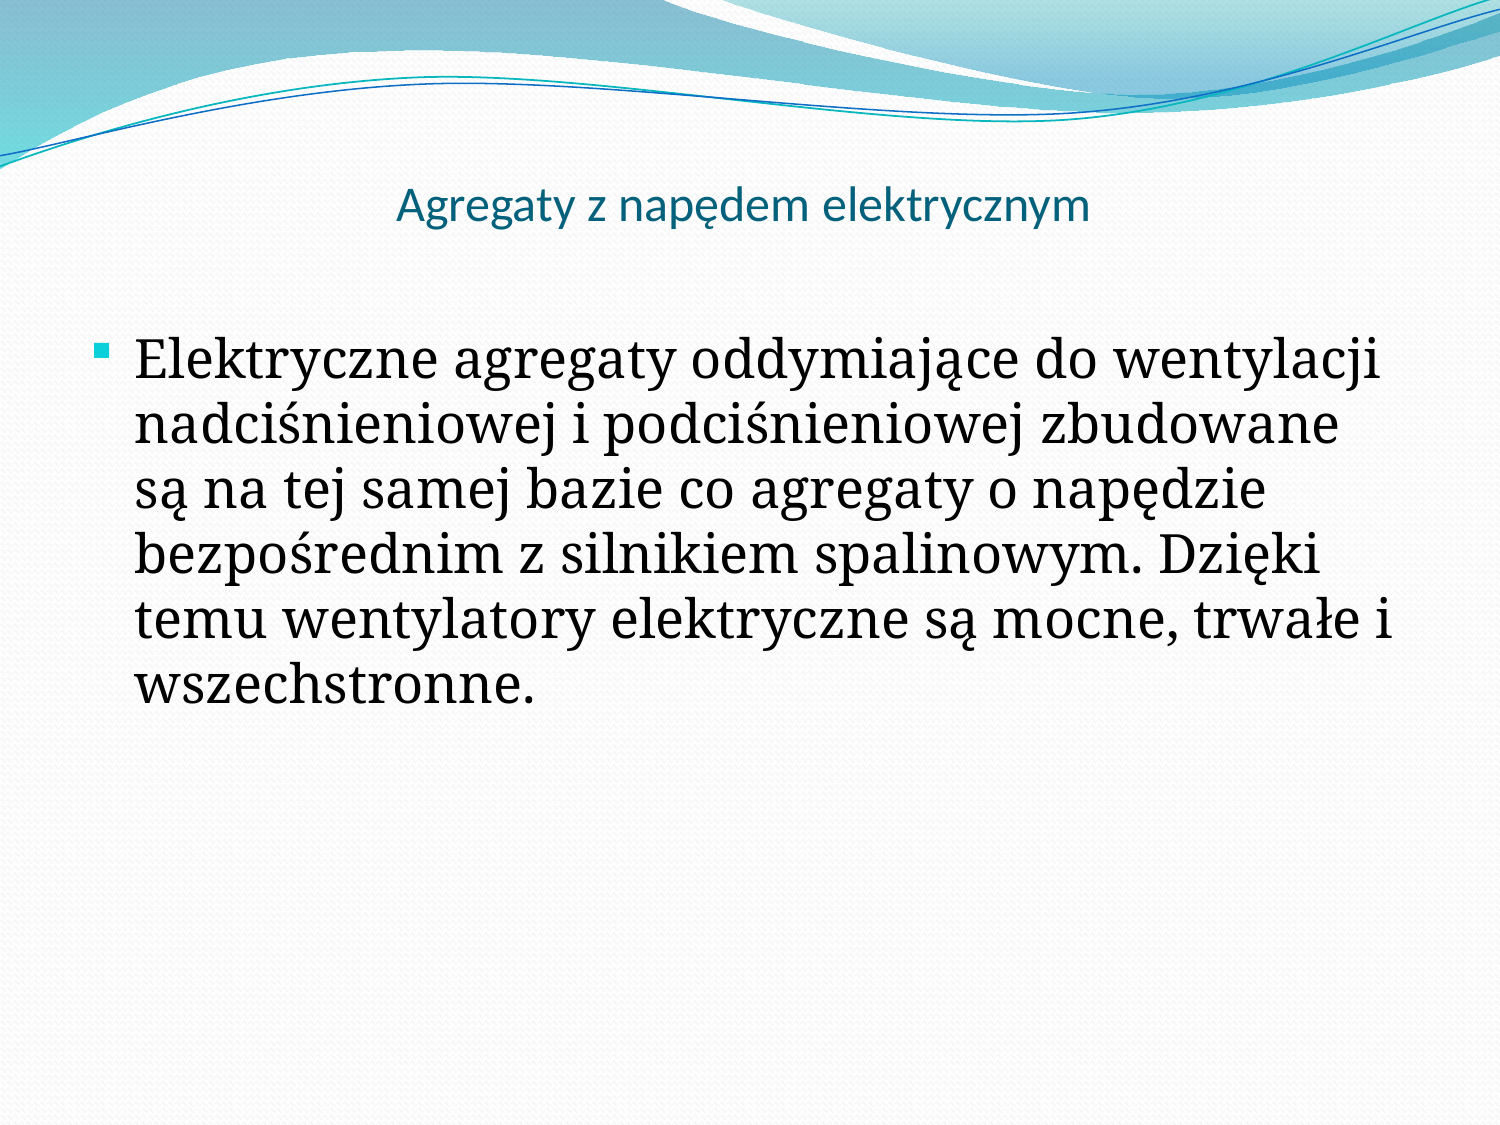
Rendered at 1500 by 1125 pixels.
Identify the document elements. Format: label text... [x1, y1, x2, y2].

list Elektryczne agregaty oddymiające do wentylacji nadciśnieniowej i podciśnieniowej zbudowane są na tej samej bazie co agregaty o napędzie bezpośrednim z silnikiem spalinowym. Dzięki temu wentylatory elektryczne są mocne, trwałe i wszechstronne. [75, 317, 1425, 1038]
title Agregaty z napędem elektrycznym [246, 25, 1243, 231]
